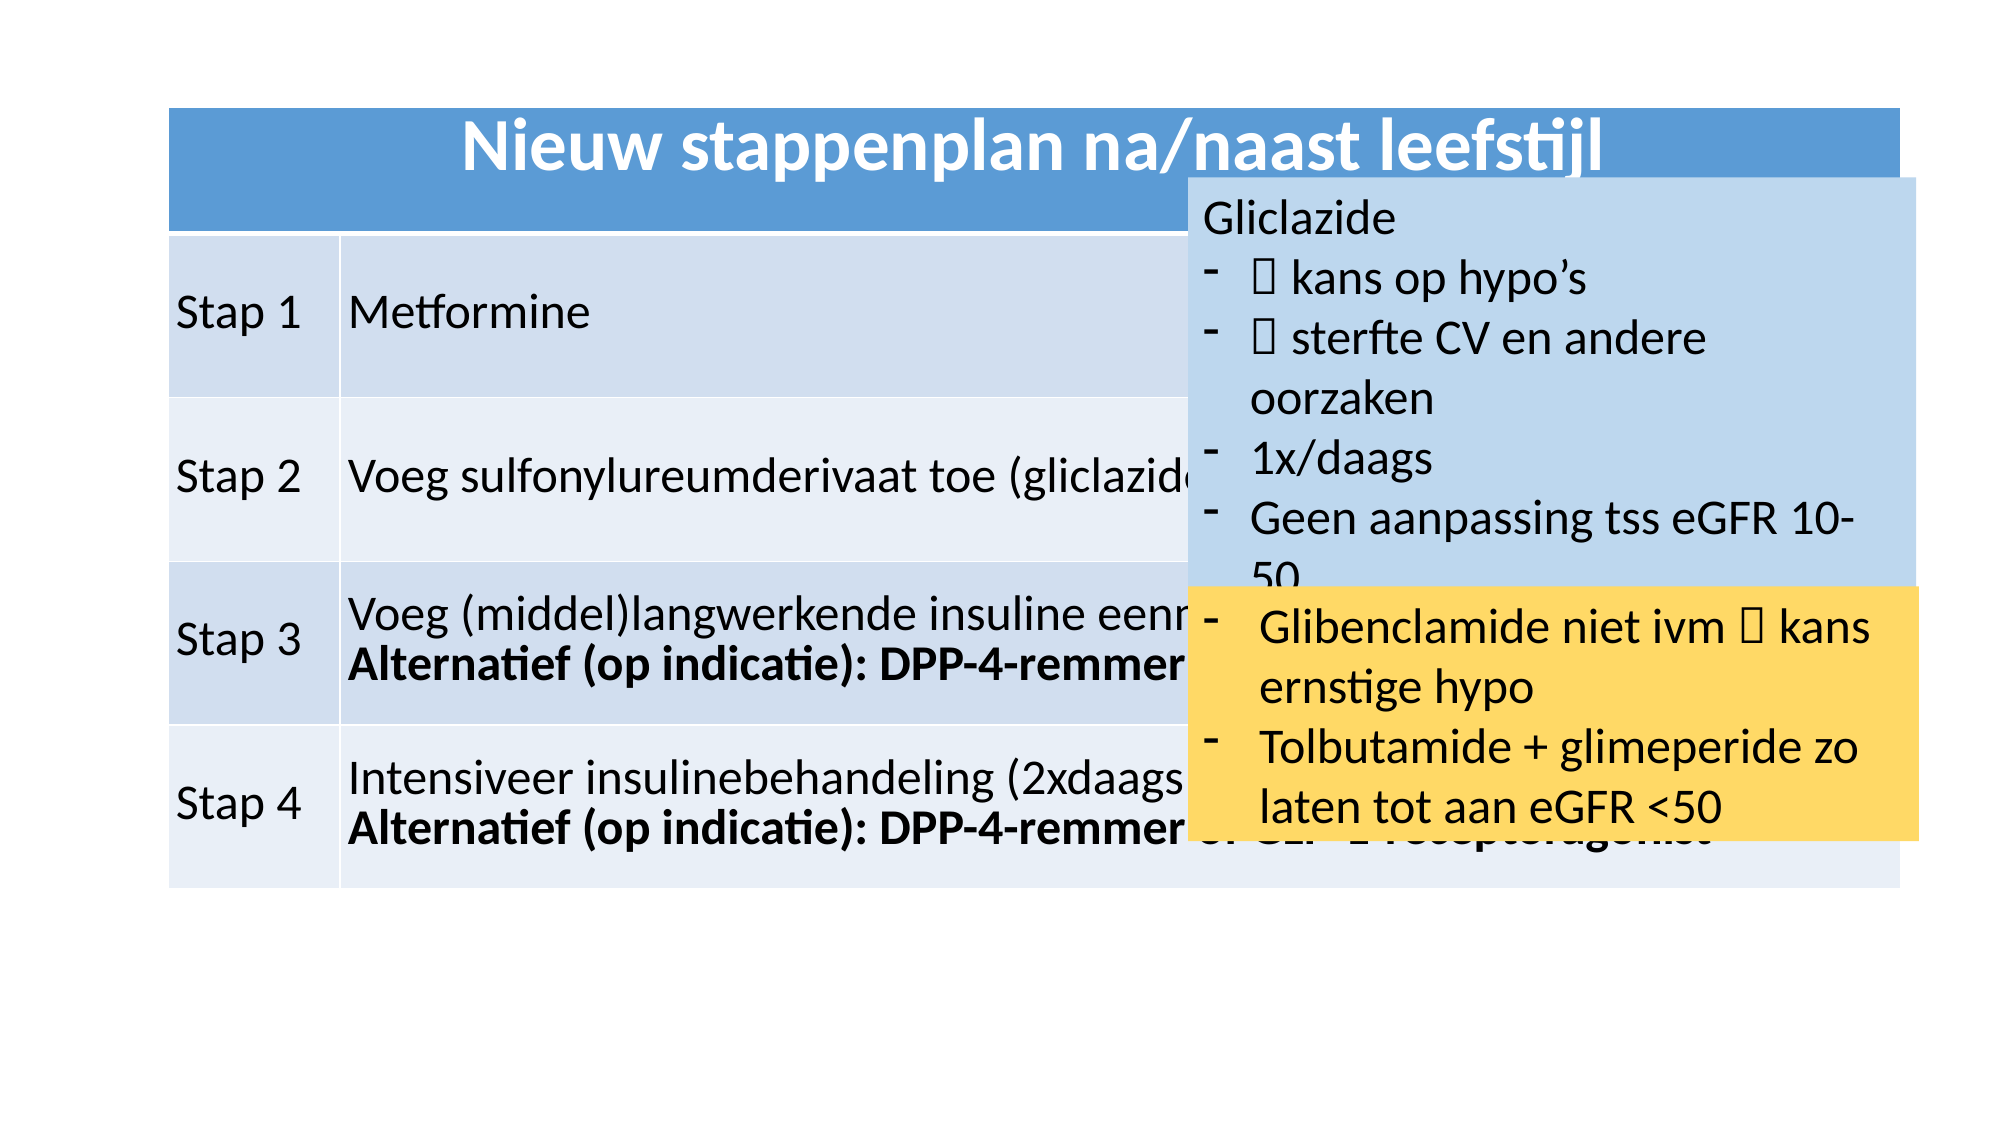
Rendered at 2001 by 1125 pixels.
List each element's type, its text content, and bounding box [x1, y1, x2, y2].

table_cell Voeg (middel)langwerkende insuline eenmaal daags toe (NPH-insuline) Alternatief (op indicatie): DPP-4-remmer of GLP-1-receptoragonist [341, 562, 1188, 724]
table_header Nieuw stappenplan na/naast leefstijl [169, 108, 1900, 231]
table_cell Metformine [341, 236, 1188, 397]
table_cell Voeg sulfonylureumderivaat toe (gliclazide) [341, 398, 1188, 561]
table_cell Stap 2 [169, 398, 339, 561]
text_box Glibenclamide niet ivm  kans ernstige hypo Tolbutamide + glimeperide zo laten tot aan eGFR <50 [1188, 586, 1919, 842]
text_box Gliclazide  kans op hypo’s  sterfte CV en andere oorzaken 1x/daags Geen aanpassing tss eGFR 10-50 [1188, 177, 1917, 586]
table_cell Stap 1 [169, 236, 339, 397]
table_cell Stap 3 [169, 562, 339, 724]
table_cell Stap 4 [169, 726, 339, 888]
table_cell Intensiveer insulinebehandeling (2xdaags mix of basaal bolusregime) Alternatief (op indicatie): DPP-4-remmer of GLP-1-receptoragonist [341, 726, 1900, 888]
